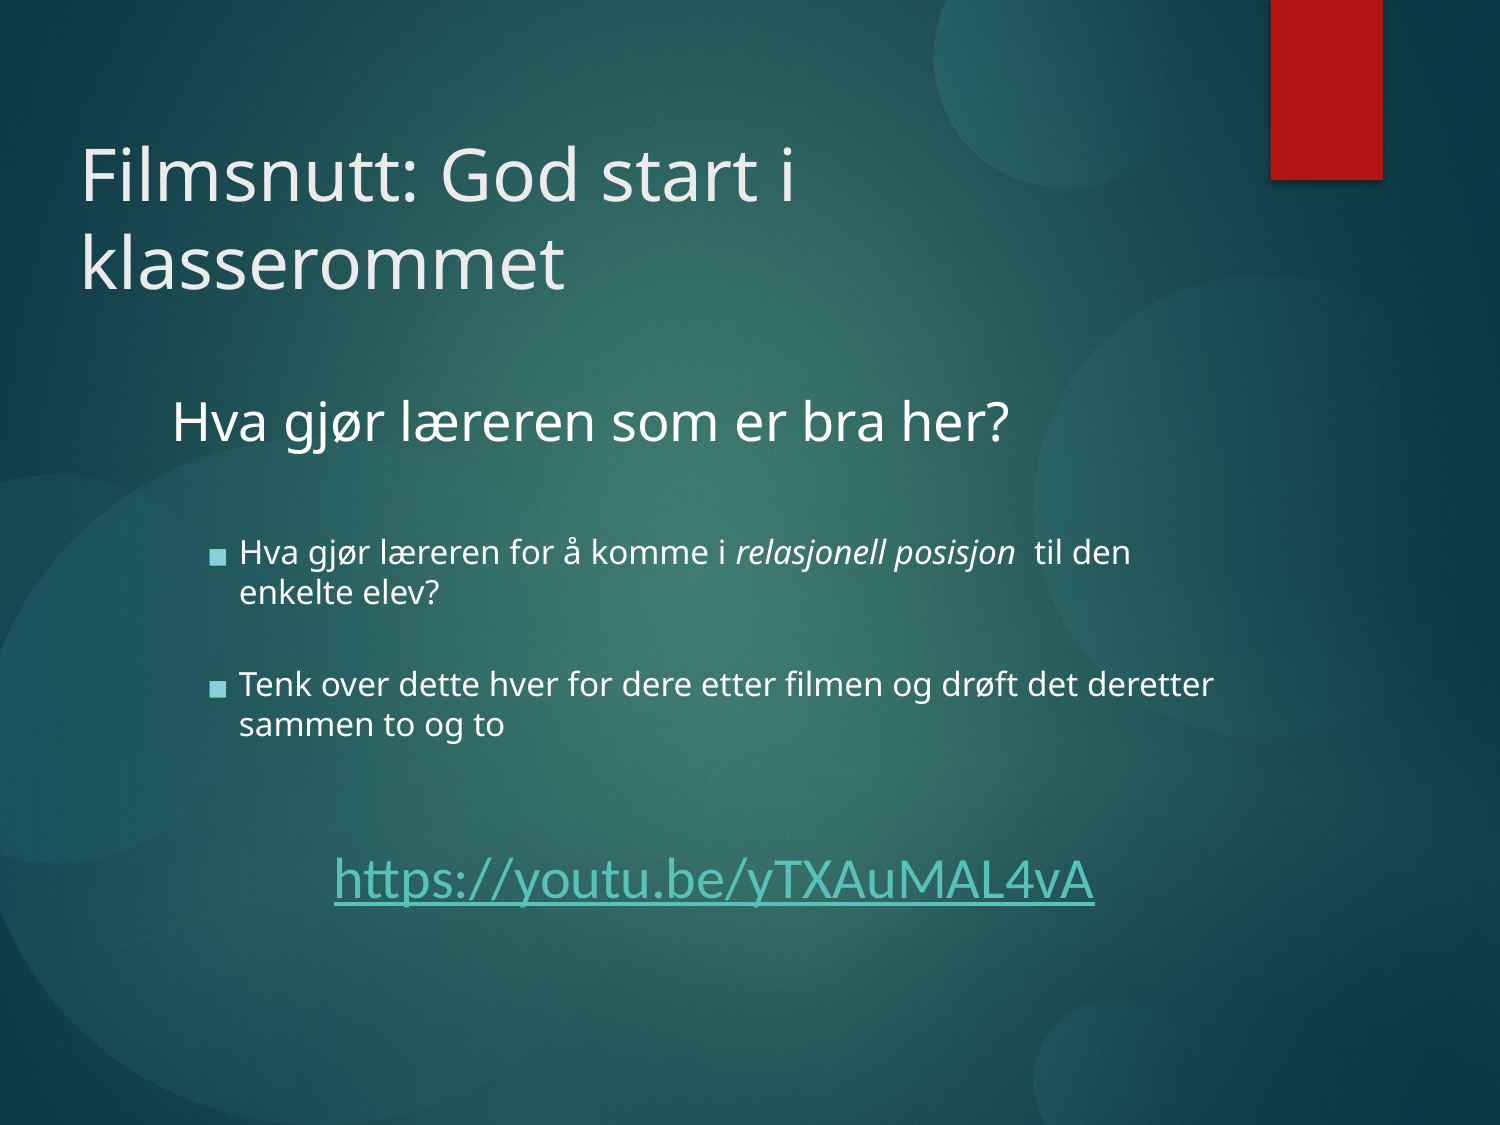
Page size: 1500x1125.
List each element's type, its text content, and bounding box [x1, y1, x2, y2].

text_box Filmsnutt: God start i klasserommet [79, 74, 1237, 304]
picture [0, 0, 1500, 1125]
text_box Hva gjør læreren som er bra her? Hva gjør læreren for å komme i relasjonell posisjon til den enkelte elev? Tenk over dette hver for dere etter filmen og drøft det deretter sammen to og to https://youtu.be/yTXAuMAL4vA [135, 336, 1237, 1025]
